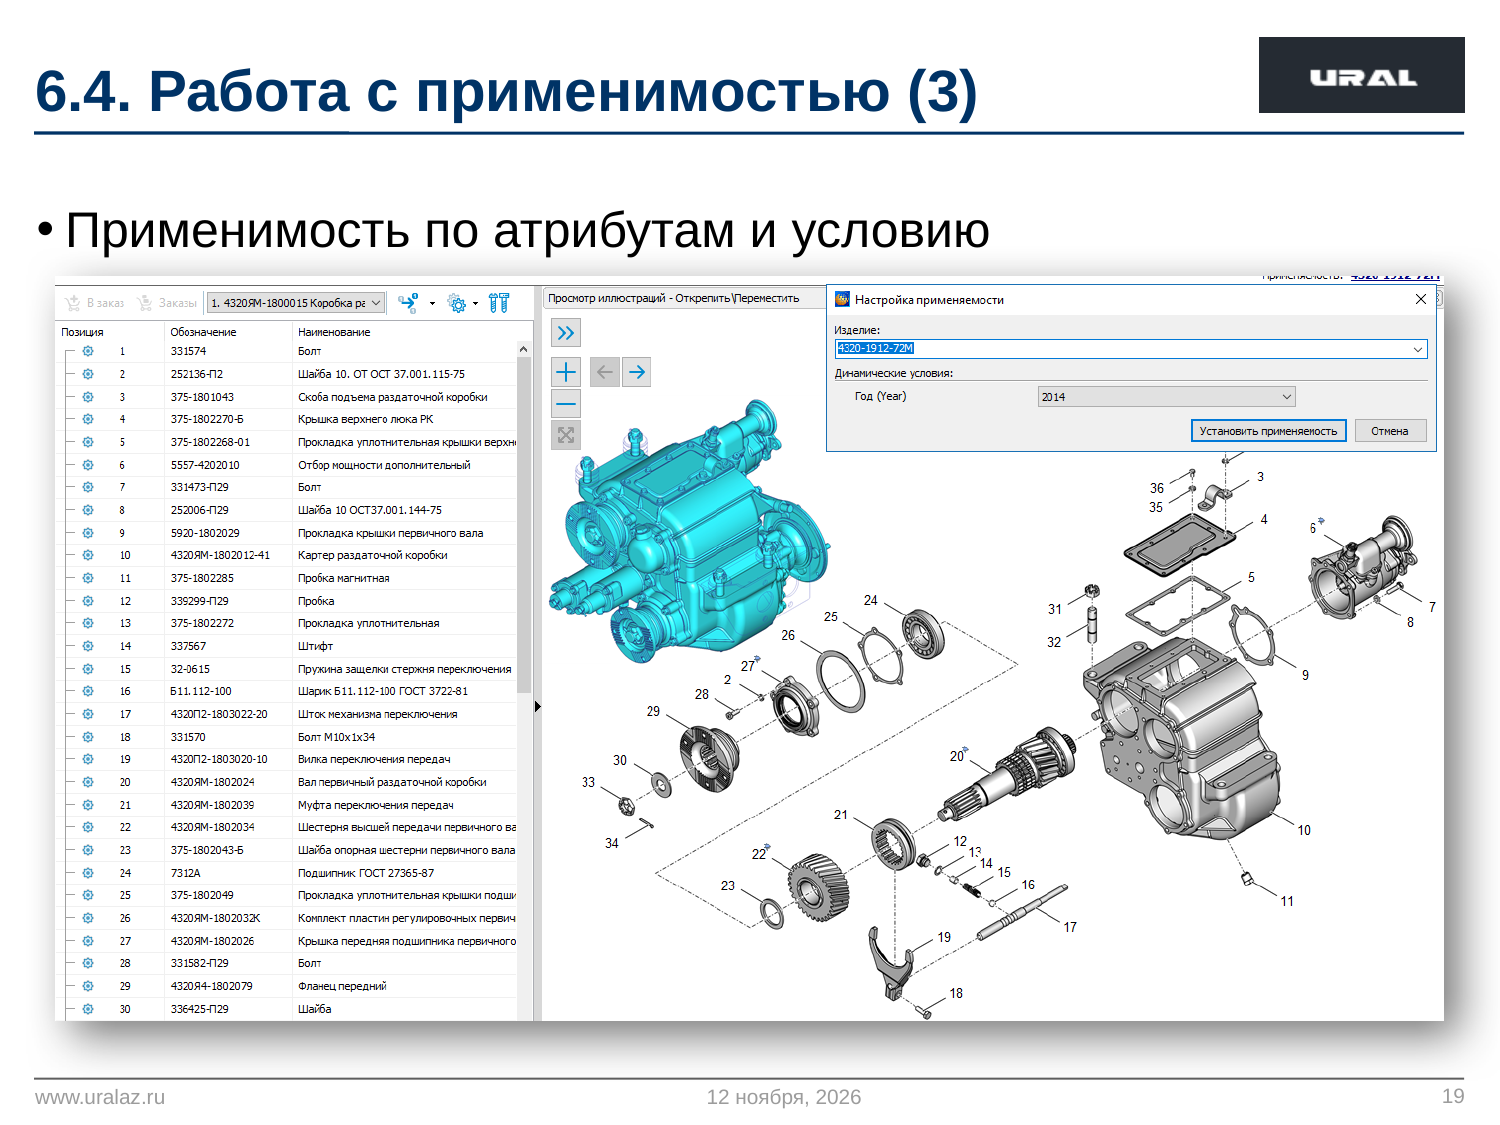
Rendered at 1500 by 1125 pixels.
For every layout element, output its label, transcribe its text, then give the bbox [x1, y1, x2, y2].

title 6.4. Работа с применимостью (3) [34, 44, 1191, 131]
picture [55, 276, 1445, 1021]
picture [1259, 37, 1465, 113]
footer www.uralaz.ru [34, 1078, 264, 1115]
list Применимость по атрибутам и условию [36, 184, 1465, 1043]
slide_number 19 [1379, 1077, 1465, 1113]
slide_number 14 июня 2018 г. [676, 1078, 892, 1115]
